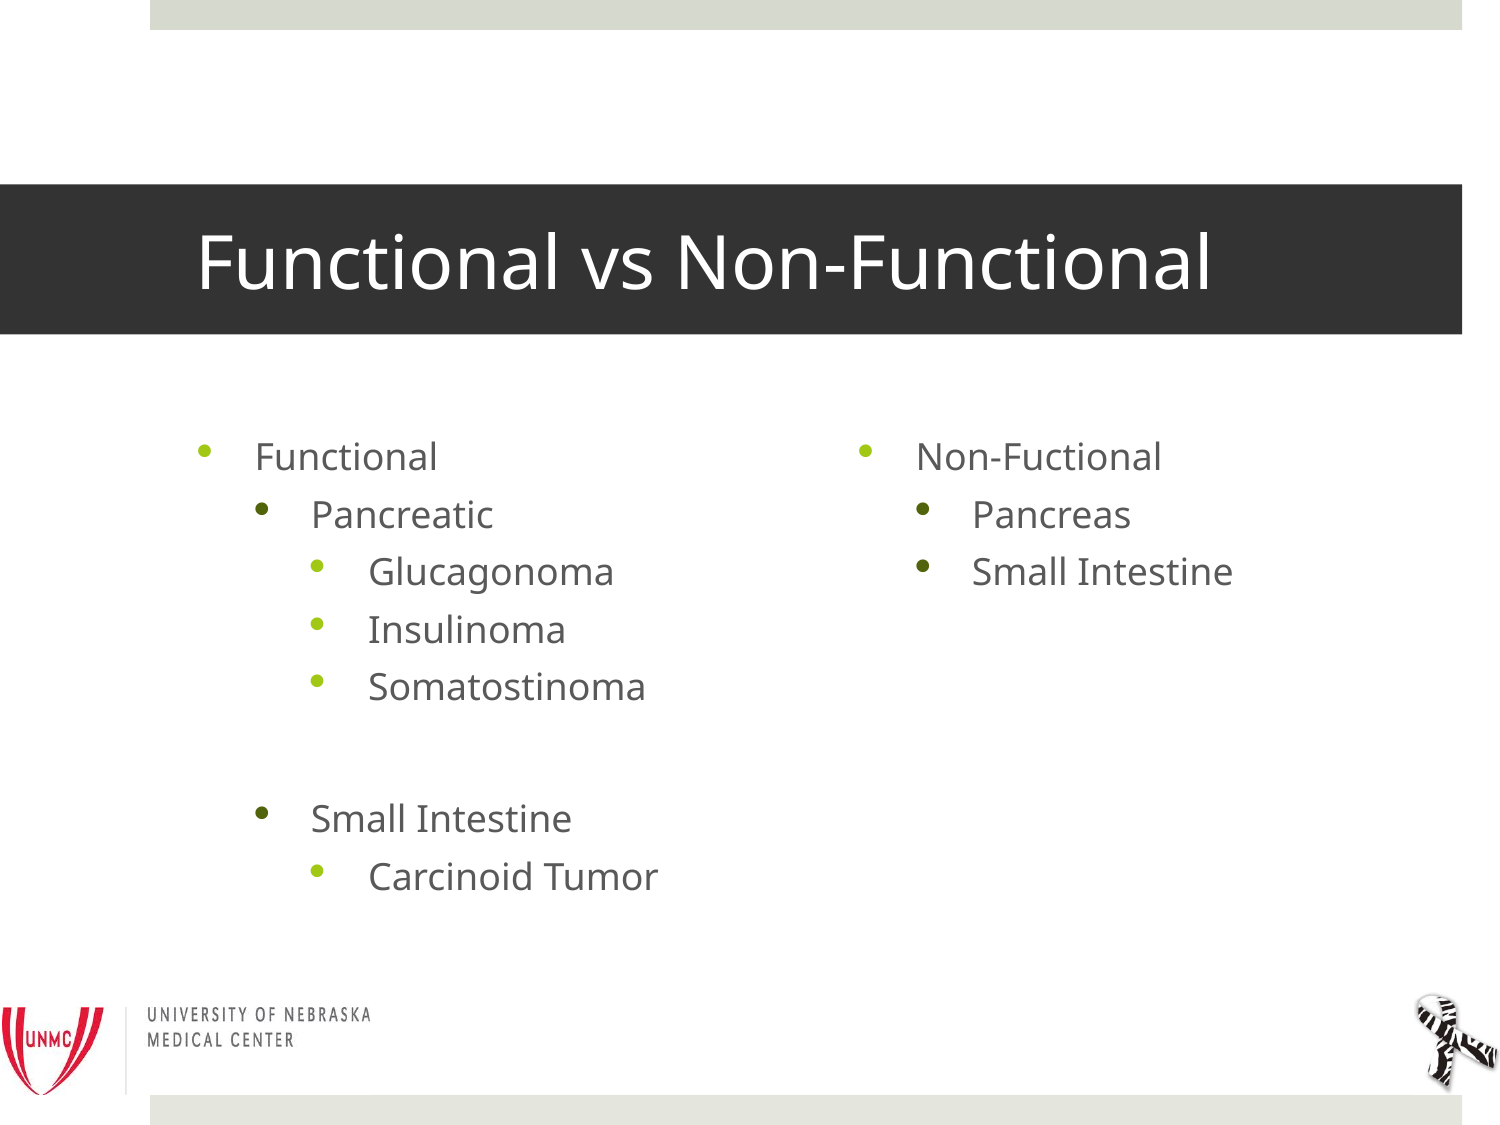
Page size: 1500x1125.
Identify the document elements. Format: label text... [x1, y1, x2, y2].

title Functional vs Non-Functional [0, 184, 1463, 335]
picture [1414, 992, 1500, 1095]
list Non-Fuctional Pancreas Small Intestine [844, 425, 1430, 1030]
picture [2, 1007, 370, 1095]
list Functional Pancreatic Glucagonoma Insulinoma Somatostinoma Small Intestine Carcinoid Tumor [183, 425, 769, 1030]
